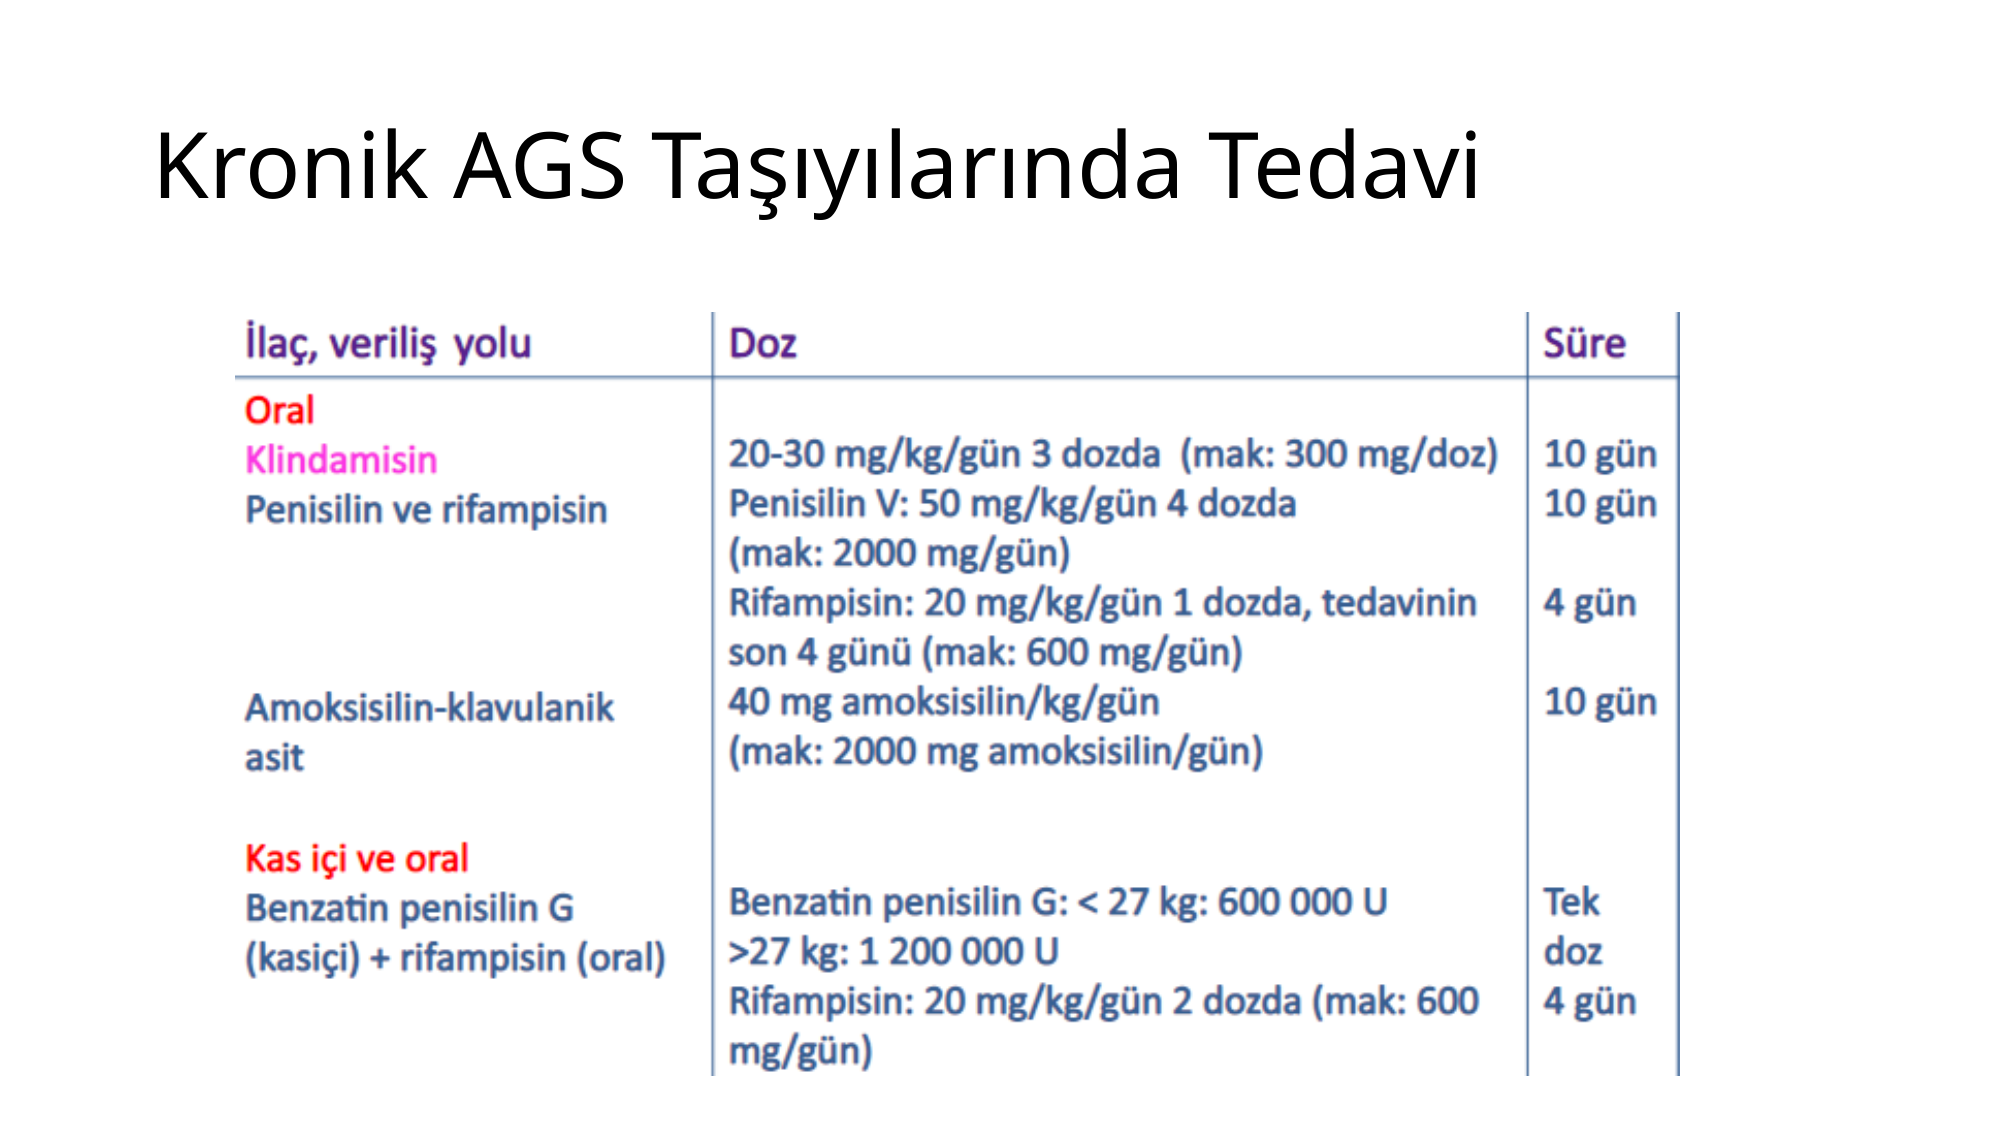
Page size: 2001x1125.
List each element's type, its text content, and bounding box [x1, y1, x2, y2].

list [235, 312, 1680, 1076]
title Kronik AGS Taşıyılarında Tedavi [137, 59, 1863, 278]
